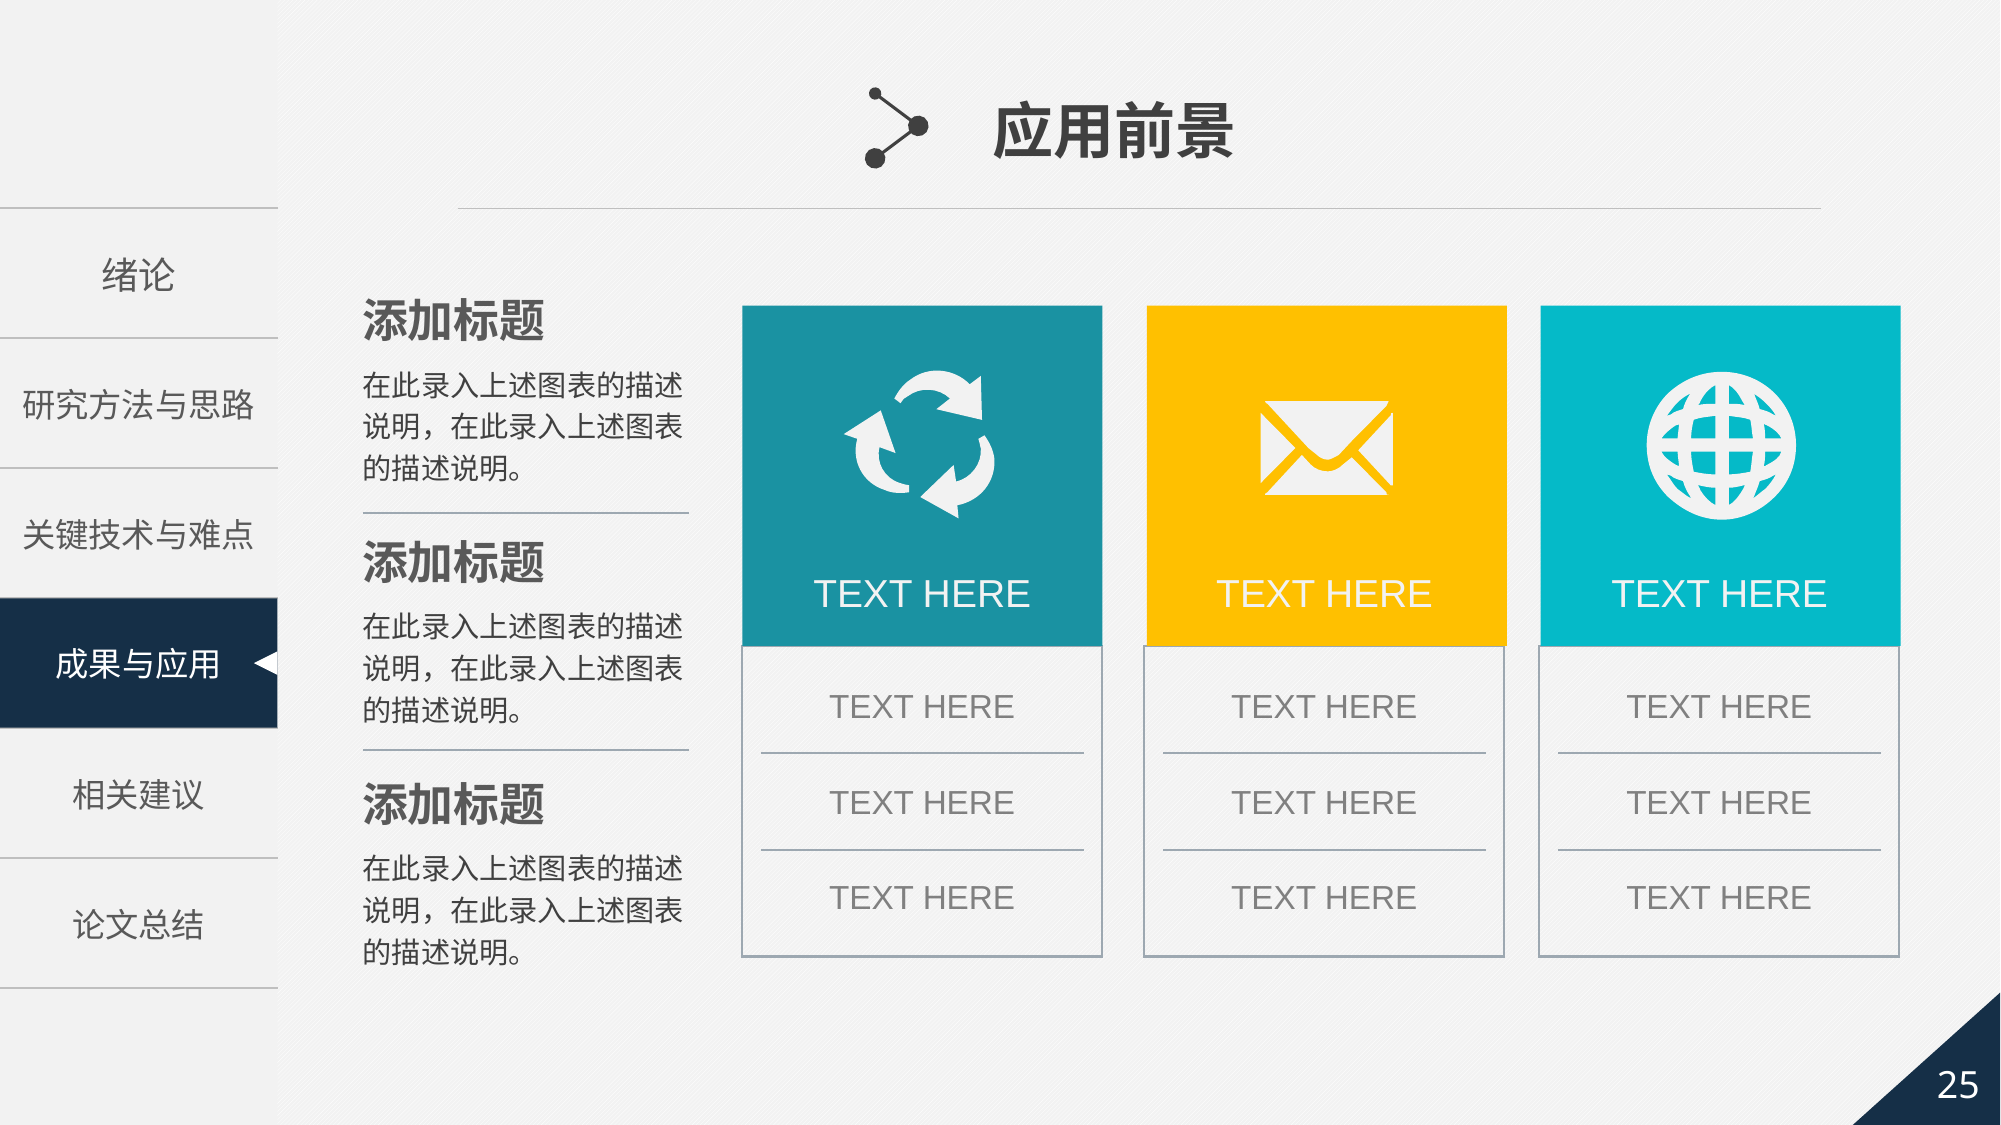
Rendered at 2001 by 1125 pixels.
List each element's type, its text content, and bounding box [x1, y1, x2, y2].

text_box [1146, 305, 1507, 646]
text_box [742, 305, 1103, 646]
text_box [1540, 305, 1901, 646]
text_box 添加标题 [347, 526, 589, 594]
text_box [1539, 645, 1900, 957]
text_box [1144, 645, 1505, 957]
text_box 在此录入上述图表的描述说明，在此录入上述图表的描述说明。 [347, 352, 720, 494]
text_box 添加标题 [347, 767, 589, 835]
text_box 在此录入上述图表的描述说明，在此录入上述图表的描述说明。 [347, 594, 720, 735]
text_box 应用前景 [977, 84, 1252, 173]
text_box 在此录入上述图表的描述说明，在此录入上述图表的描述说明。 [347, 835, 720, 977]
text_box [875, 93, 919, 159]
text_box 添加标题 [347, 284, 589, 352]
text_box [742, 646, 1103, 957]
